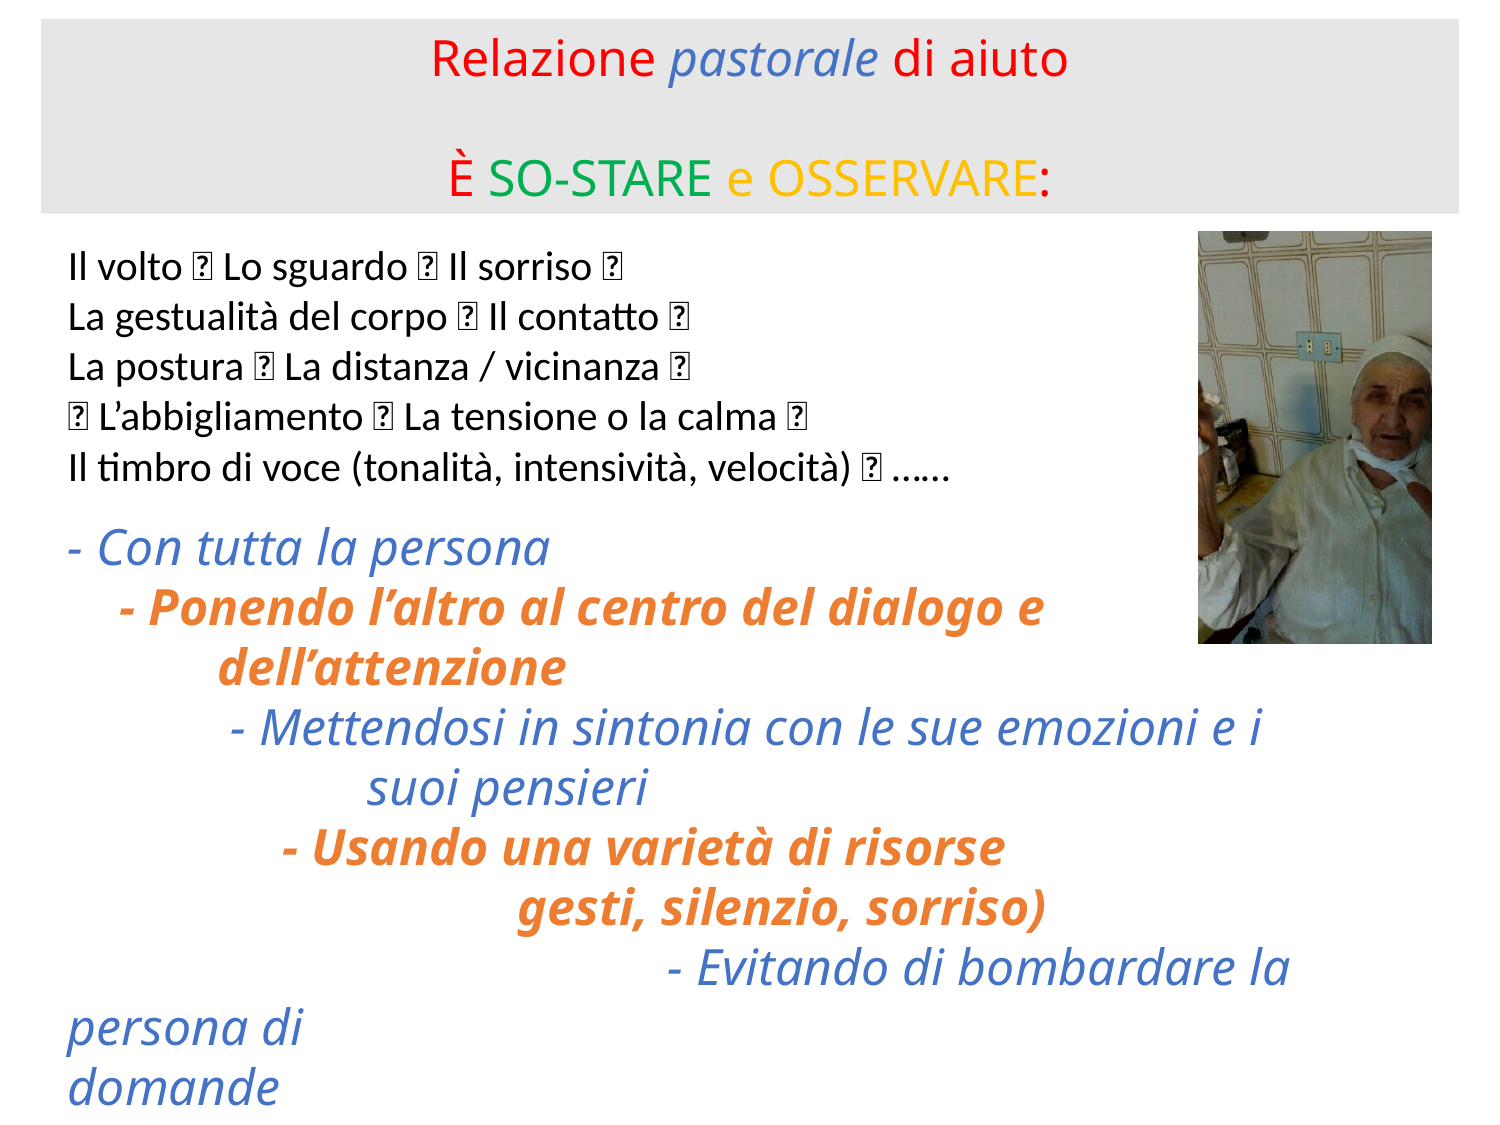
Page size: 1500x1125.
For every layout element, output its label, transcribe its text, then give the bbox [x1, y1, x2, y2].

picture [1198, 231, 1433, 644]
text_box Il volto  Lo sguardo  Il sorriso  La gestualità del corpo  Il contatto  La postura  La distanza / vicinanza   L’abbigliamento  La tensione o la calma  Il timbro di voce (tonalità, intensività, velocità)  …… - Con tutta la persona - Ponendo l’altro al centro del dialogo e dell’attenzione - Mettendosi in sintonia con le sue emozioni e i suoi pensieri - Usando una varietà di risorse gesti, silenzio, sorriso) - Evitando di bombardare la persona di domande [53, 231, 1459, 1125]
text_box Relazione pastorale di aiuto È SO-STARE e OSSERVARE: [41, 18, 1459, 214]
